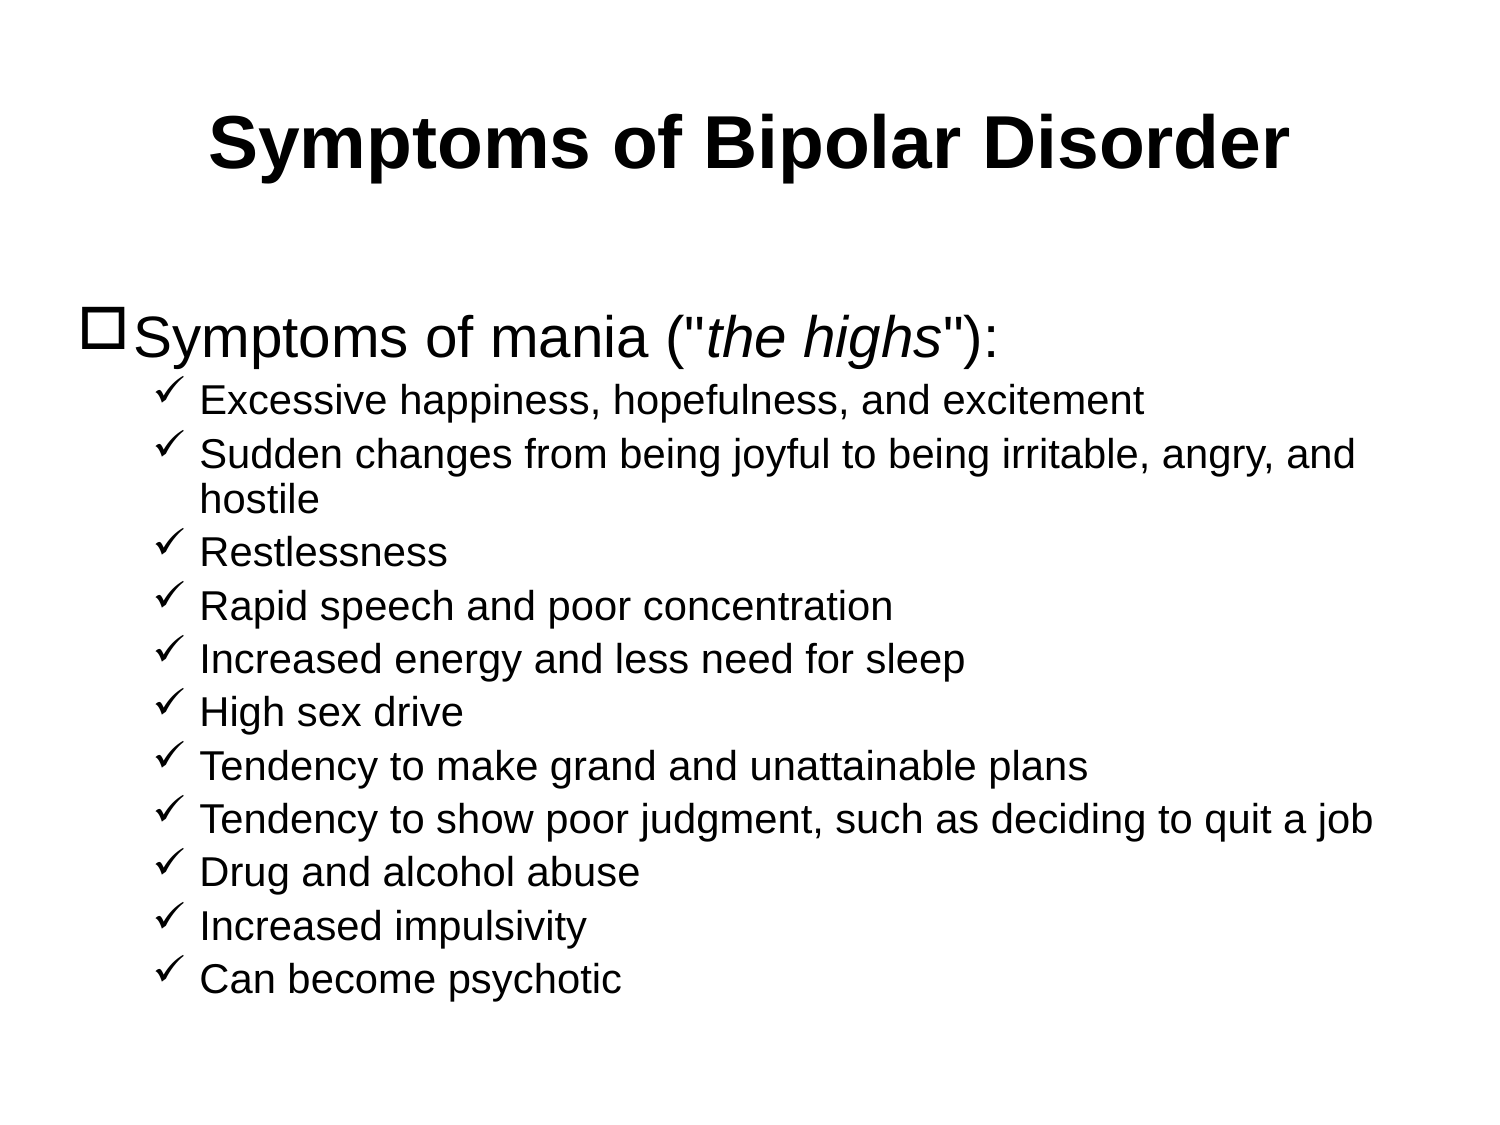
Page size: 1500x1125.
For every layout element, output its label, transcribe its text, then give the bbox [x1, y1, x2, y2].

title Symptoms of Bipolar Disorder [75, 45, 1425, 233]
list Symptoms of mania ("the highs"): Excessive happiness, hopefulness, and excitement Sudden changes from being joyful to being irritable, angry, and hostile Restlessness Rapid speech and poor concentration Increased energy and less need for sleep High sex drive Tendency to make grand and unattainable plans Tendency to show poor judgment, such as deciding to quit a job Drug and alcohol abuse Increased impulsivity Can become psychotic [62, 299, 1425, 1075]
